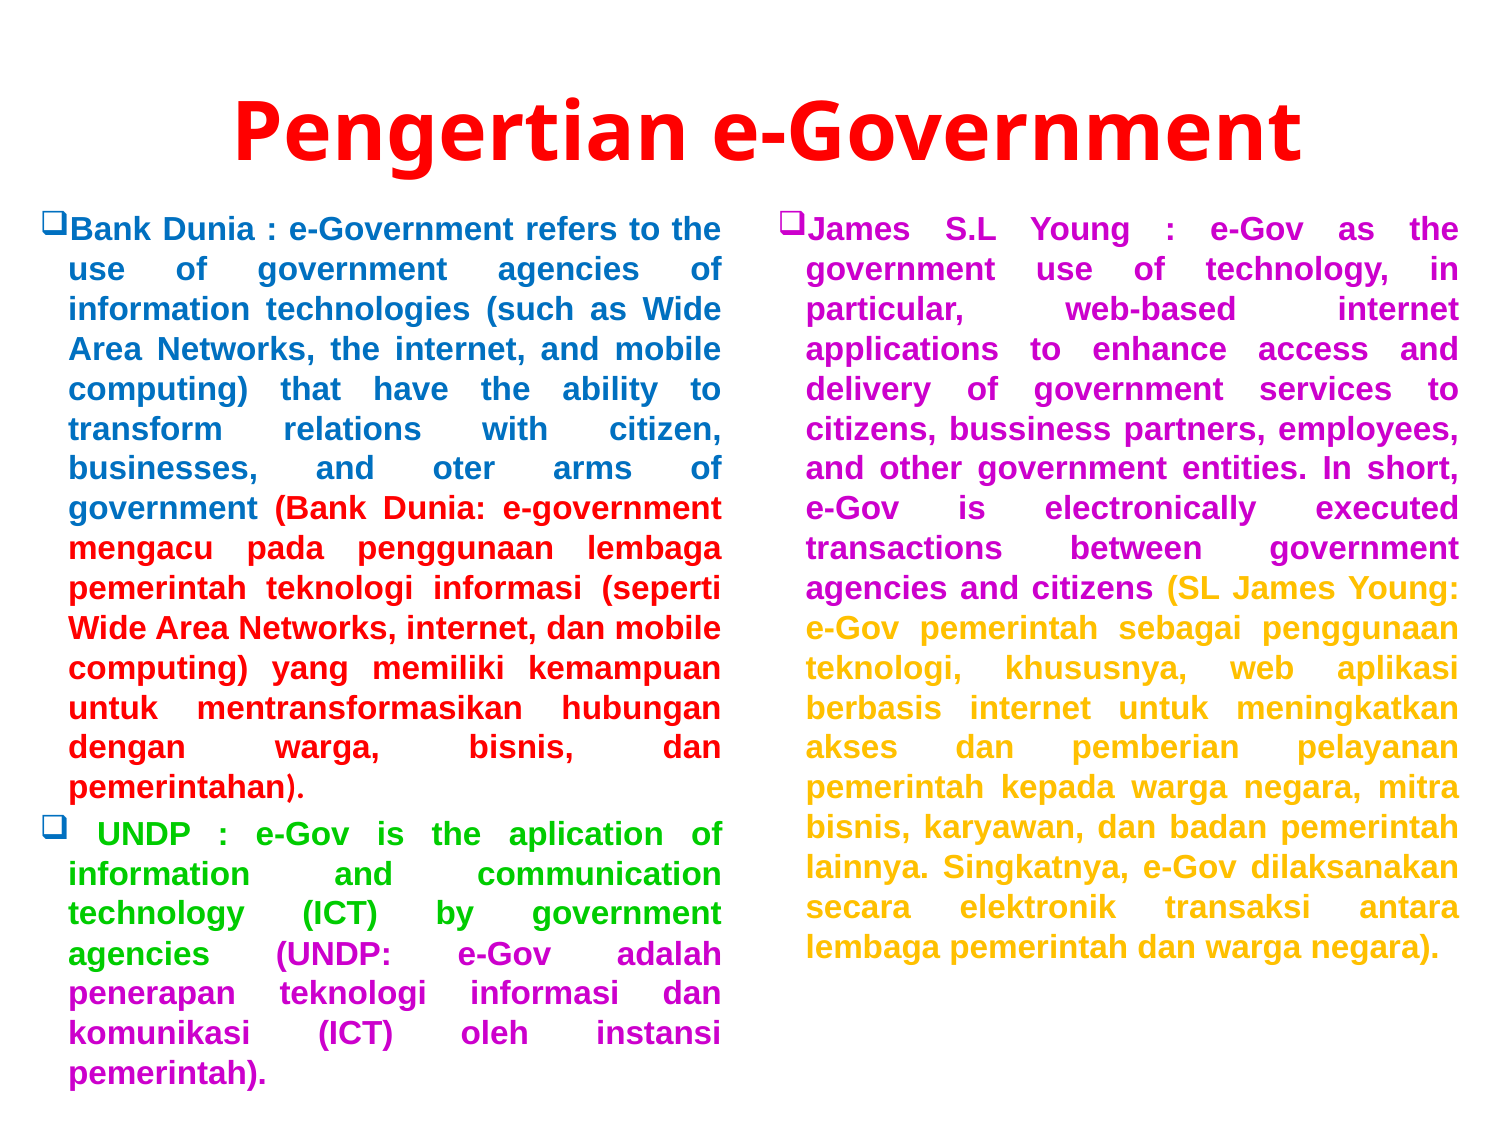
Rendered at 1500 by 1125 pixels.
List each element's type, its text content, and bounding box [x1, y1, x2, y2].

title Pengertian e-Government [210, 58, 1325, 197]
list Bank Dunia : e-Government refers to the use of government agencies of information technologies (such as Wide Area Networks, the internet, and mobile computing) that have the ability to transform relations with citizen, businesses, and oter arms of government (Bank Dunia: e-government mengacu pada penggunaan lembaga pemerintah teknologi informasi (seperti Wide Area Networks, internet, dan mobile computing) yang memiliki kemampuan untuk mentransformasikan hubungan dengan warga, bisnis, dan pemerintahan). UNDP : e-Gov is the aplication of information and communication technology (ICT) by government agencies (UNDP: e-Gov adalah penerapan teknologi informasi dan komunikasi (ICT) oleh instansi pemerintah). [24, 200, 738, 1100]
list James S.L Young : e-Gov as the government use of technology, in particular, web-based internet applications to enhance access and delivery of government services to citizens, bussiness partners, employees, and other government entities. In short, e-Gov is electronically executed transactions between government agencies and citizens (SL James Young: e-Gov pemerintah sebagai penggunaan teknologi, khususnya, web aplikasi berbasis internet untuk meningkatkan akses dan pemberian pelayanan pemerintah kepada warga negara, mitra bisnis, karyawan, dan badan pemerintah lainnya. Singkatnya, e-Gov dilaksanakan secara elektronik transaksi antara lembaga pemerintah dan warga negara). [762, 200, 1475, 1100]
